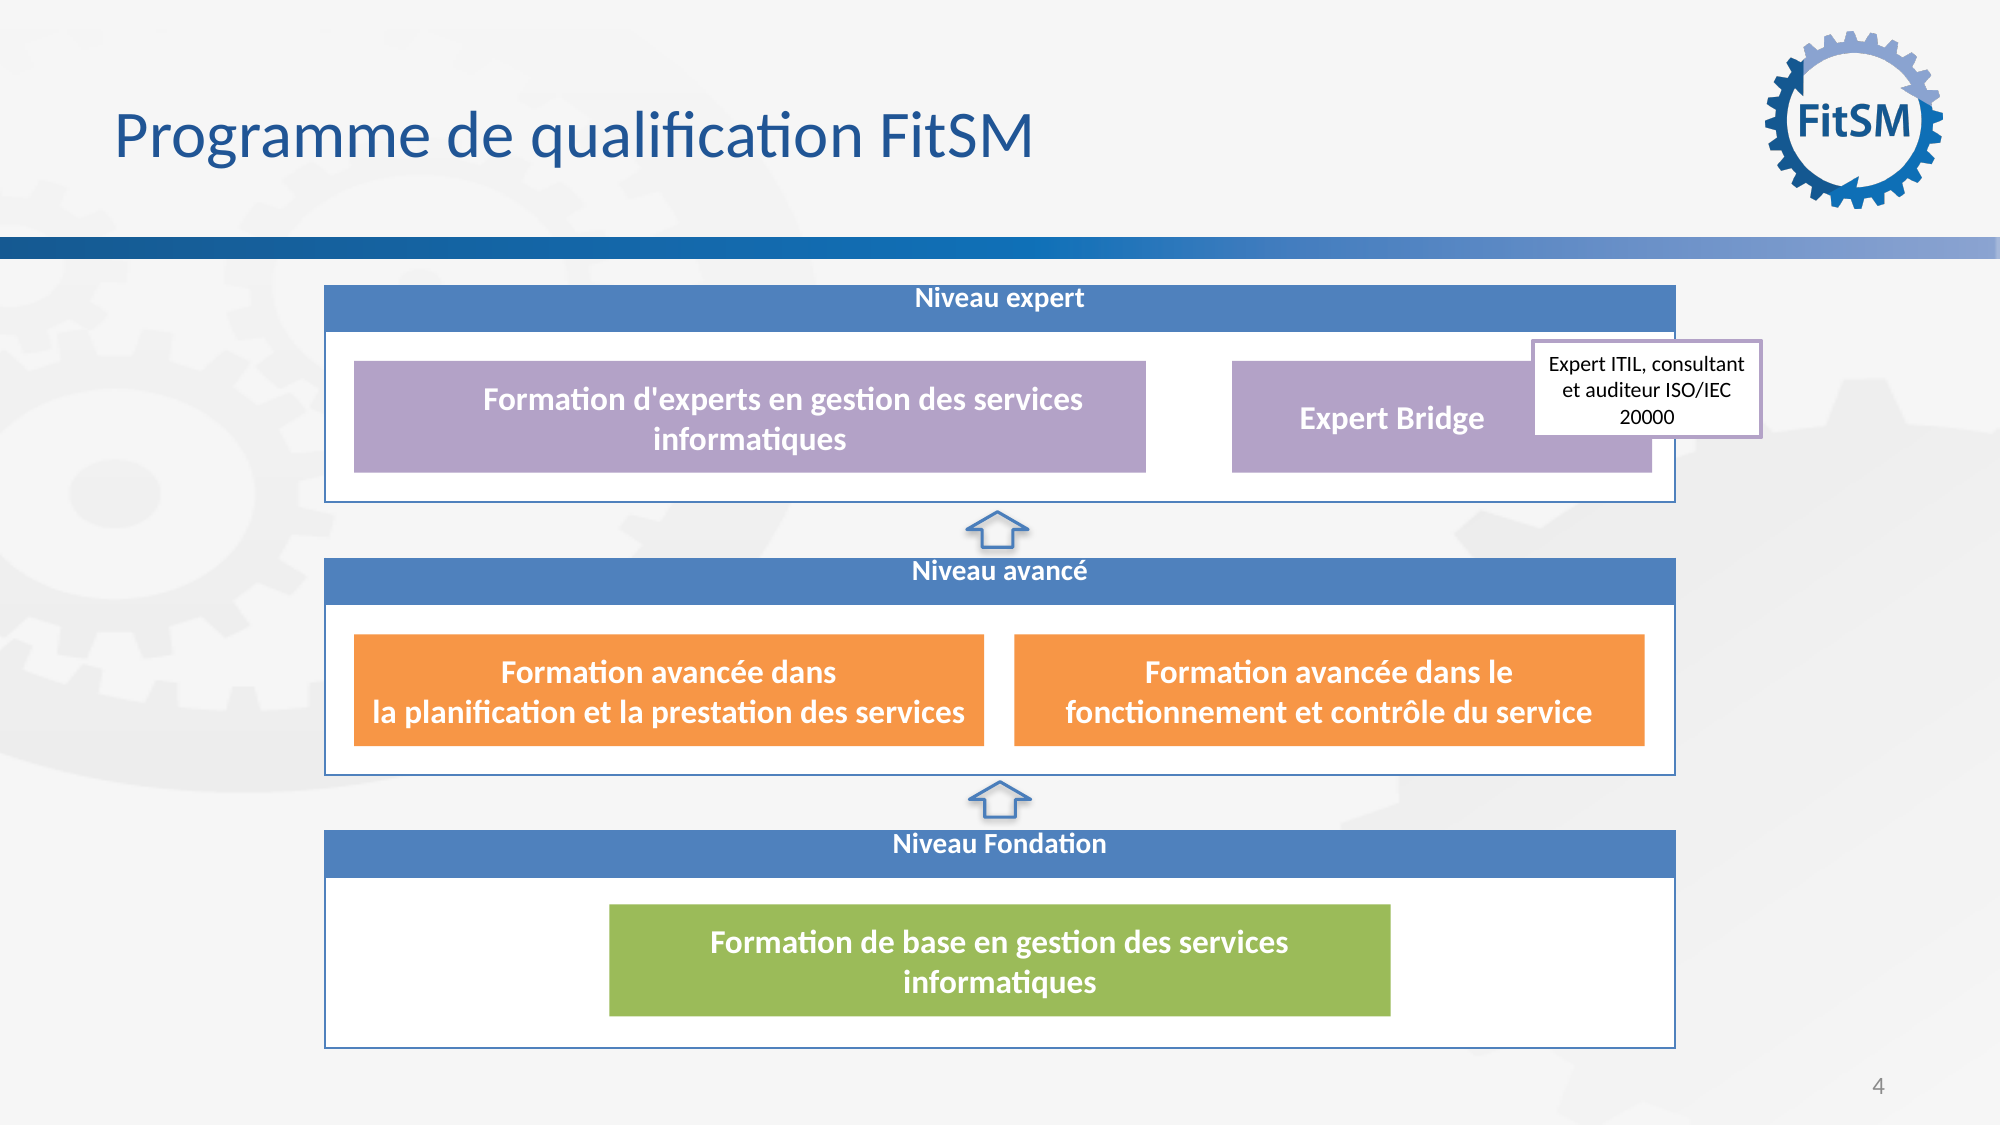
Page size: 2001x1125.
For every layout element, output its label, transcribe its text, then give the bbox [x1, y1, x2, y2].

text_box Formation de base en gestion des services informatiques [607, 902, 1393, 1018]
table_cell [326, 878, 1674, 1047]
text_box Expert ITIL, consultant et auditeur ISO/IEC 20000 [1531, 339, 1763, 439]
table_cell [326, 332, 1674, 501]
picture [0, 0, 2000, 1125]
text_box Formation avancée dans le fonctionnement et contrôle du service [1012, 632, 1647, 748]
table_header Niveau expert [326, 287, 1674, 331]
text_box Expert Bridge [1230, 359, 1654, 475]
table_header Niveau avancé [326, 559, 1674, 603]
text_box [968, 781, 1032, 818]
table_header Niveau Fondation [326, 832, 1674, 876]
text_box Formation avancée dans la planification et la prestation des services [352, 632, 986, 748]
title Programme de qualification FitSM [99, 45, 1586, 217]
slide_number 4 [1433, 1054, 1900, 1115]
table_cell [326, 605, 1674, 774]
text_box [966, 511, 1029, 548]
text_box Formation d'experts en gestion des services informatiques [352, 359, 1148, 475]
